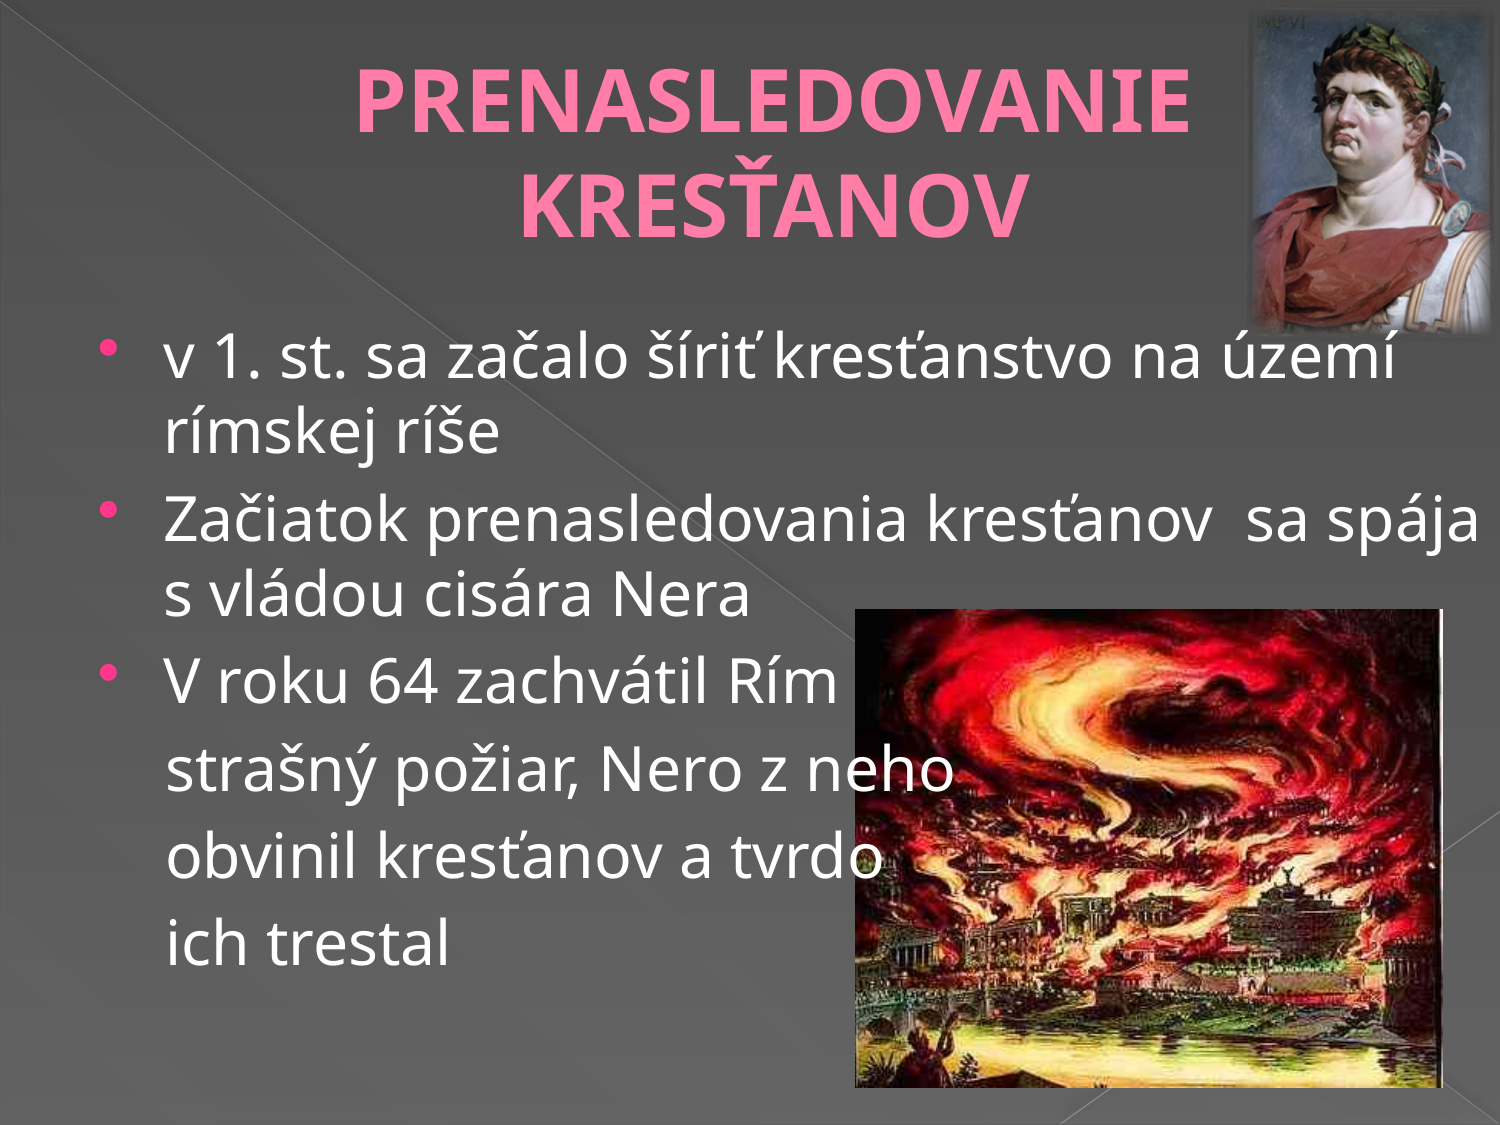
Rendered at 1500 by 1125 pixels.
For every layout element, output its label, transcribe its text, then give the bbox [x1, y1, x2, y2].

picture [855, 609, 1443, 1088]
picture [1241, 0, 1500, 344]
title PRENASLEDOVANIE KRESŤANOV [58, 35, 1231, 265]
list v 1. st. sa začalo šíriť kresťanstvo na území rímskej ríše Začiatok prenasledovania kresťanov sa spája s vládou cisára Nera V roku 64 zachvátil Rím strašný požiar, Nero z neho obvinil kresťanov a tvrdo ich trestal [75, 308, 1500, 1125]
